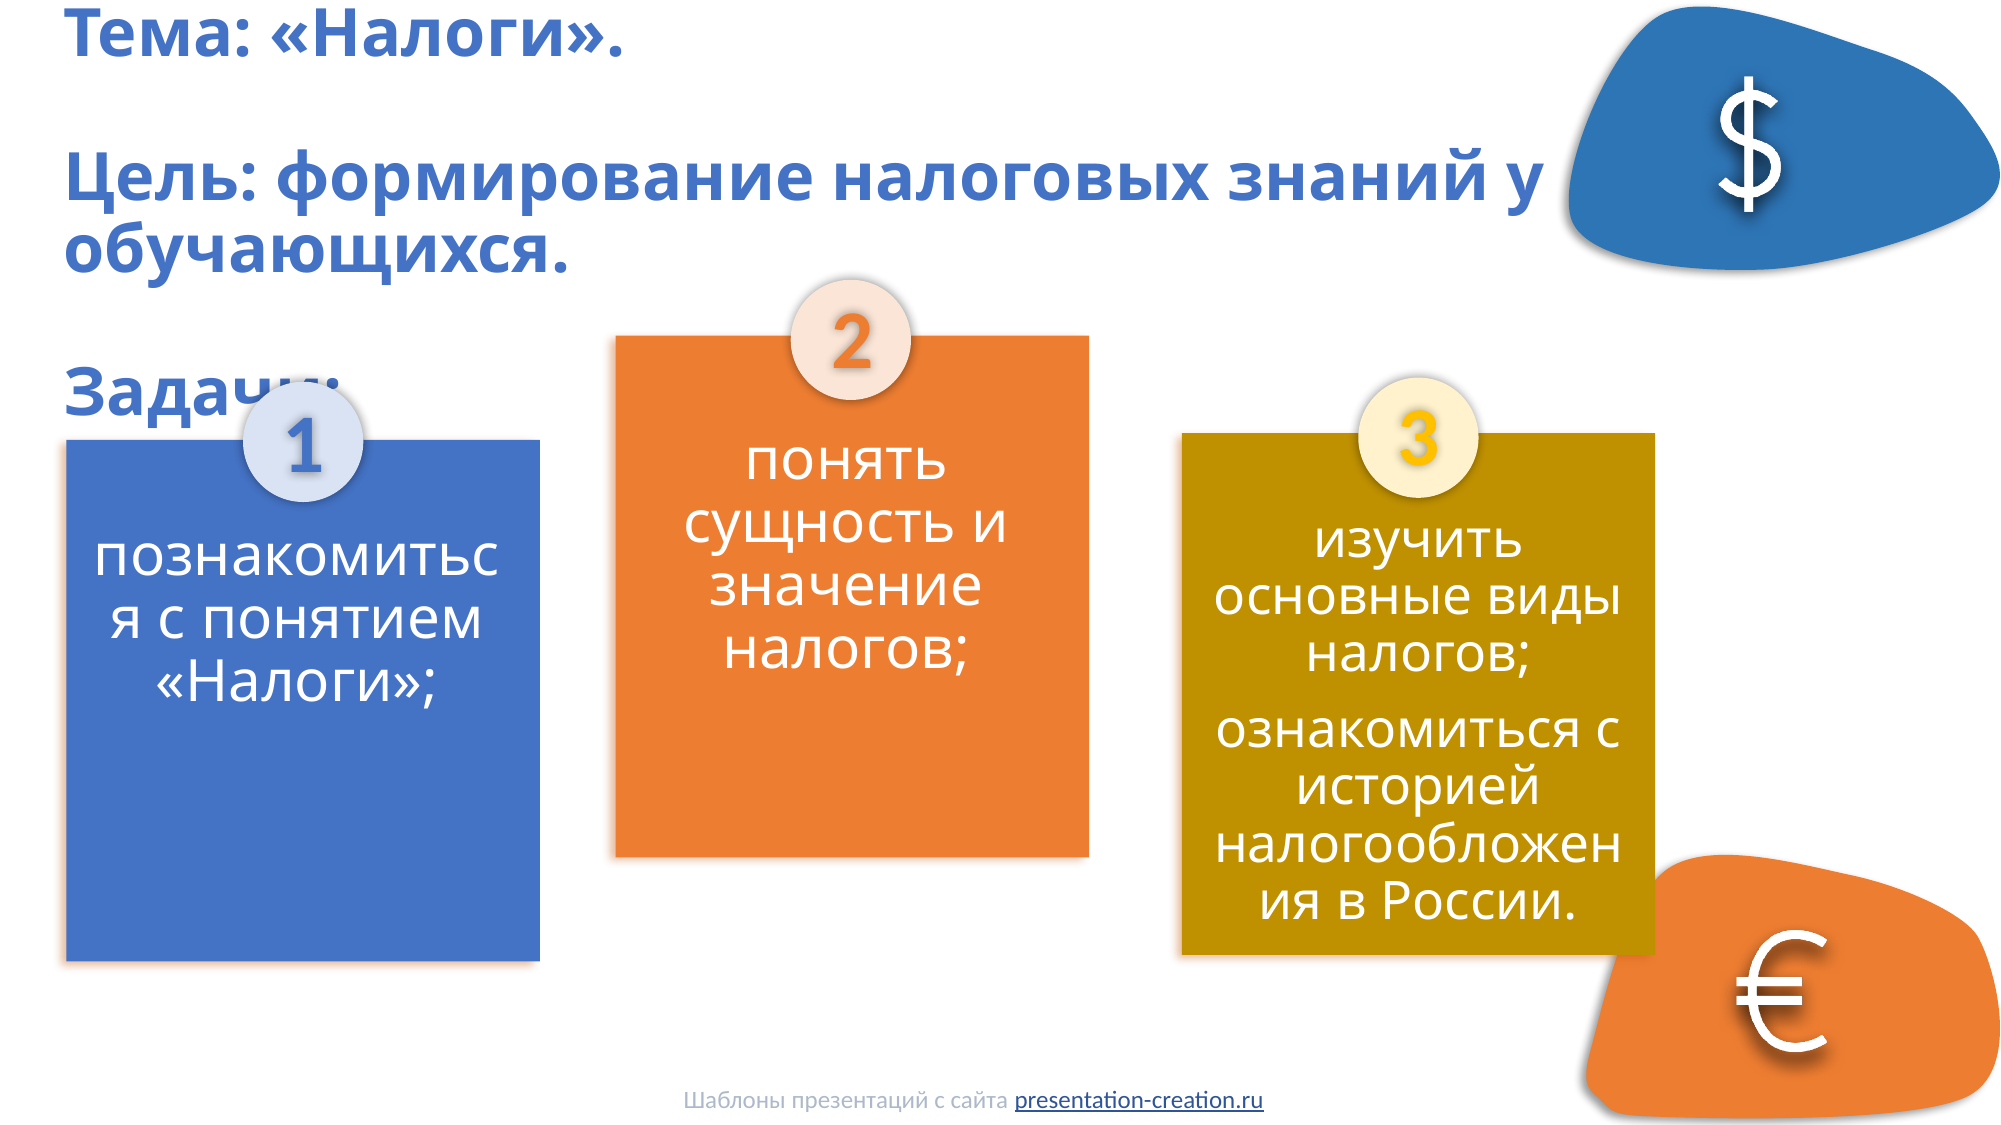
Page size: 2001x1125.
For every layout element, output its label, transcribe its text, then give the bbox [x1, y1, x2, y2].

picture [1673, 68, 1824, 219]
text_box Шаблоны презентаций с сайта presentation-creation.ru [623, 1075, 1324, 1125]
text_box 3 [1358, 375, 1479, 490]
text_box [1181, 432, 1656, 956]
text_box изучить основные виды налогов; ознакомиться с историей налогообложения в России. [1188, 504, 1649, 942]
text_box 1 [243, 381, 364, 497]
text_box [615, 335, 1090, 858]
text_box познакомиться с понятием «Налоги»; [66, 518, 528, 956]
picture [1706, 915, 1857, 1066]
text_box понять сущность и значение налогов; [615, 421, 1077, 860]
text_box 2 [792, 277, 913, 393]
text_box [65, 439, 541, 963]
title Тема: «Налоги». Цель: формирование налоговых знаний у обучающихся. Задачи: [48, 105, 1774, 324]
